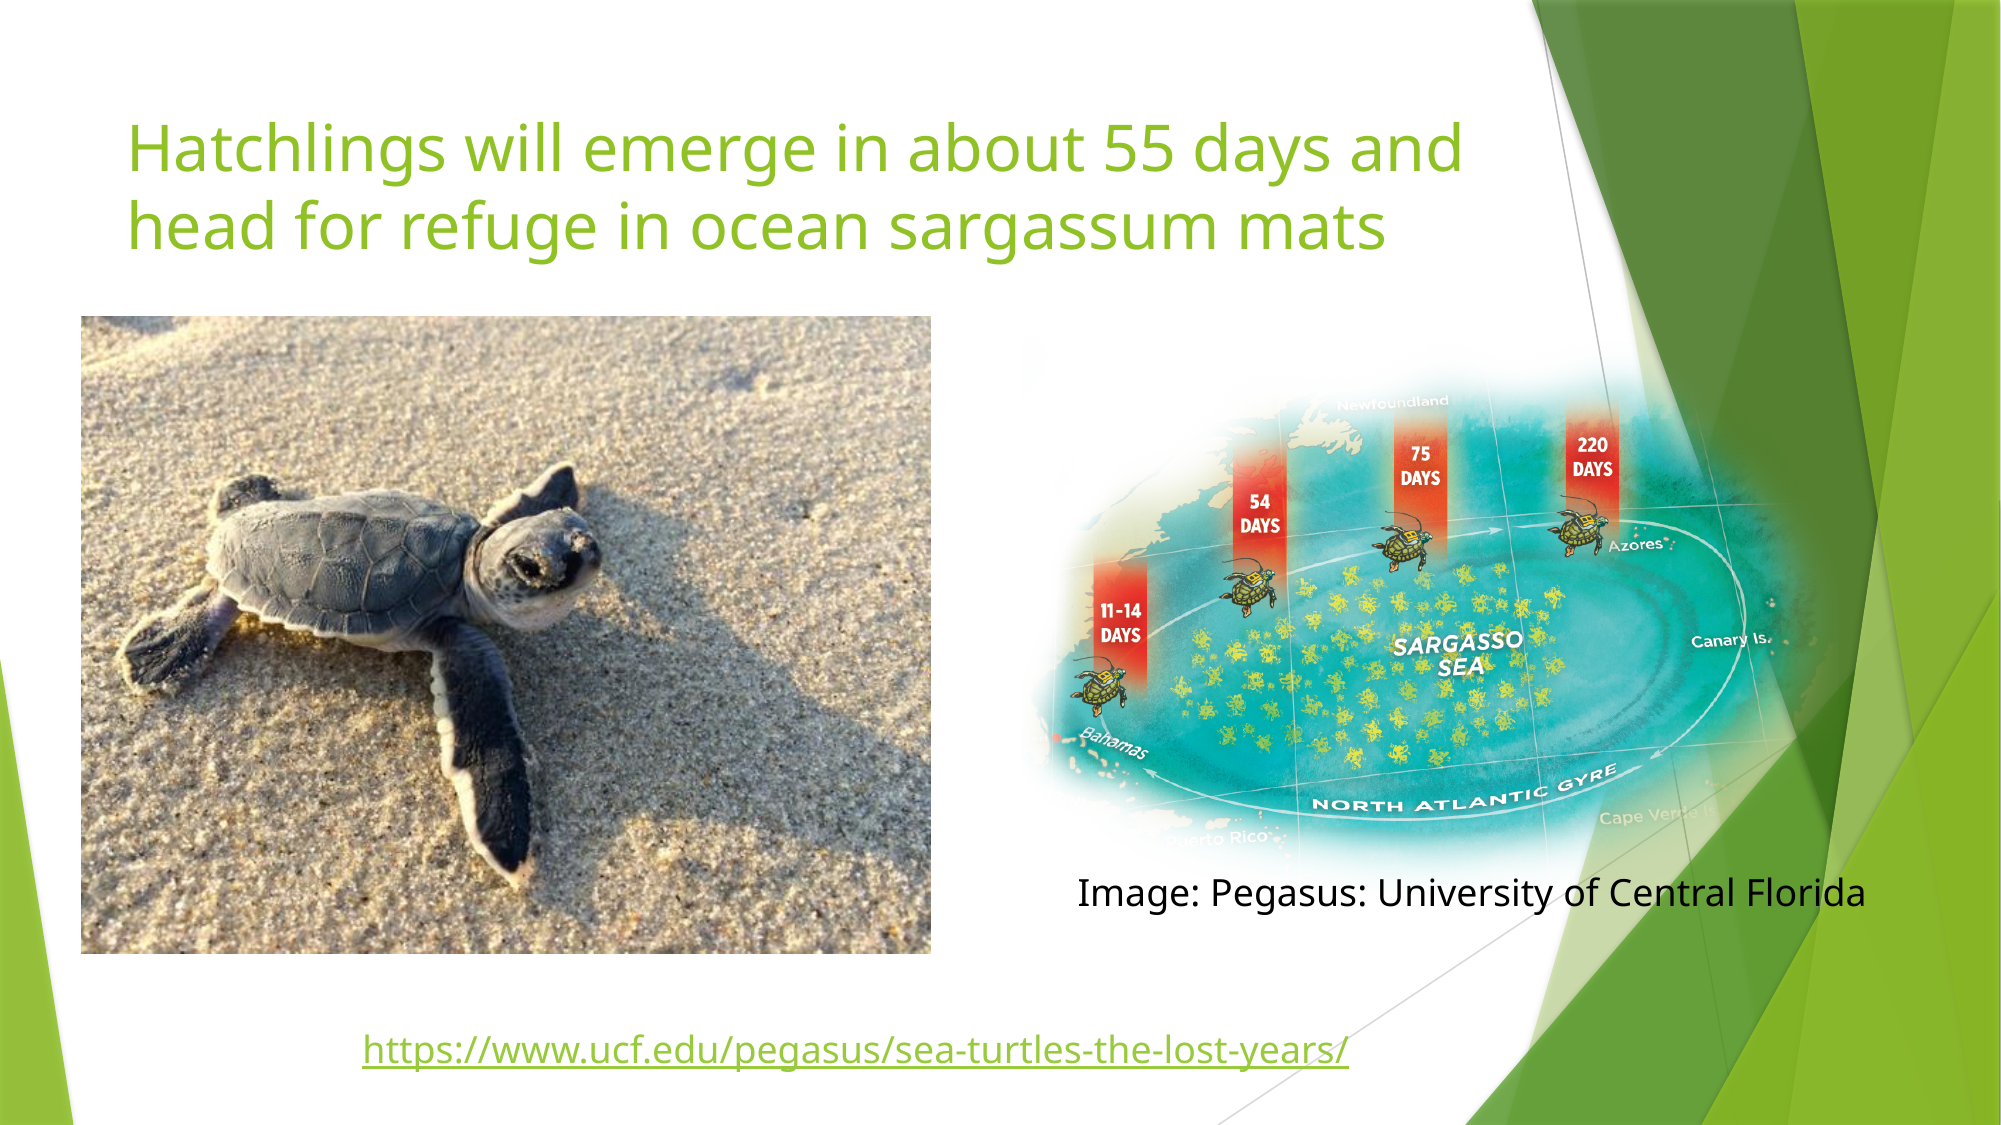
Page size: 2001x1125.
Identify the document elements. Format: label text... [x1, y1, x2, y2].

picture [1020, 333, 1840, 896]
text_box Image: Pegasus: University of Central Florida [1062, 861, 1901, 922]
text_box https://www.ucf.edu/pegasus/sea-turtles-the-lost-years/ [347, 973, 1473, 1125]
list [80, 316, 931, 954]
title Hatchlings will emerge in about 55 days and head for refuge in ocean sargassum mats [111, 99, 1522, 317]
